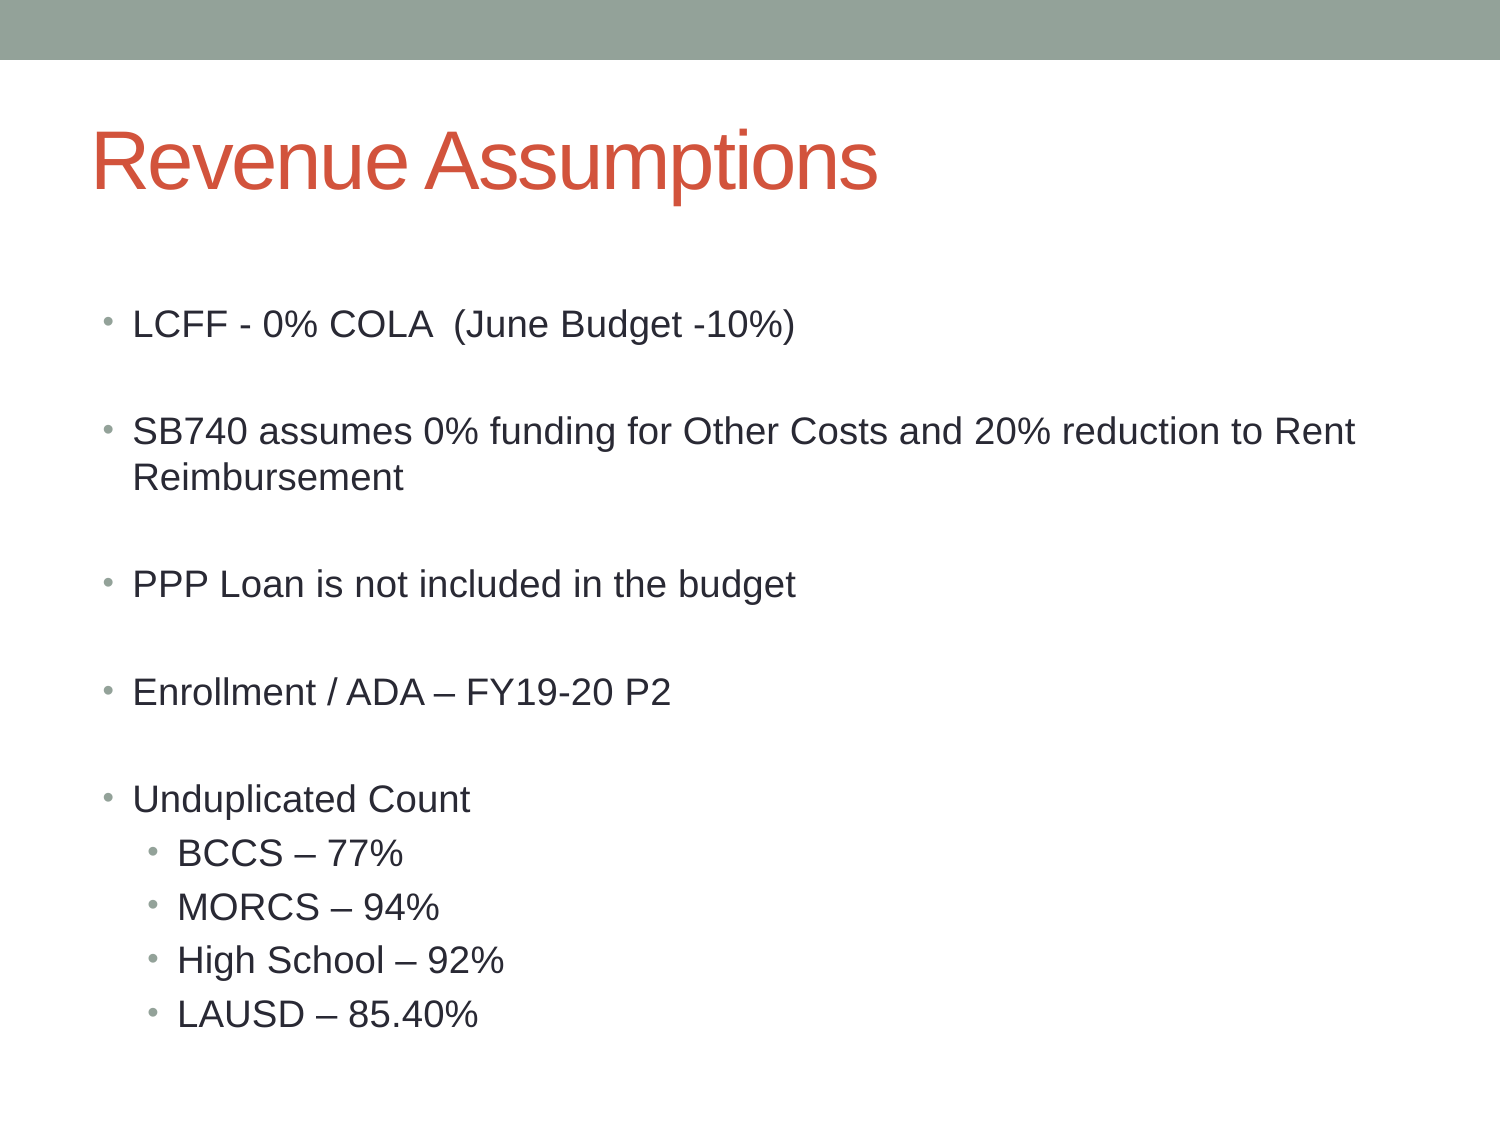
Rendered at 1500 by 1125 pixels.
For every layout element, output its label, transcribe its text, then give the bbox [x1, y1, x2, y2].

title Revenue Assumptions [75, 62, 1425, 250]
list LCFF - 0% COLA (June Budget -10%) SB740 assumes 0% funding for Other Costs and 20% reduction to Rent Reimbursement PPP Loan is not included in the budget Enrollment / ADA – FY19-20 P2 Unduplicated Count BCCS – 77% MORCS – 94% High School – 92% LAUSD – 85.40% [87, 237, 1438, 1050]
